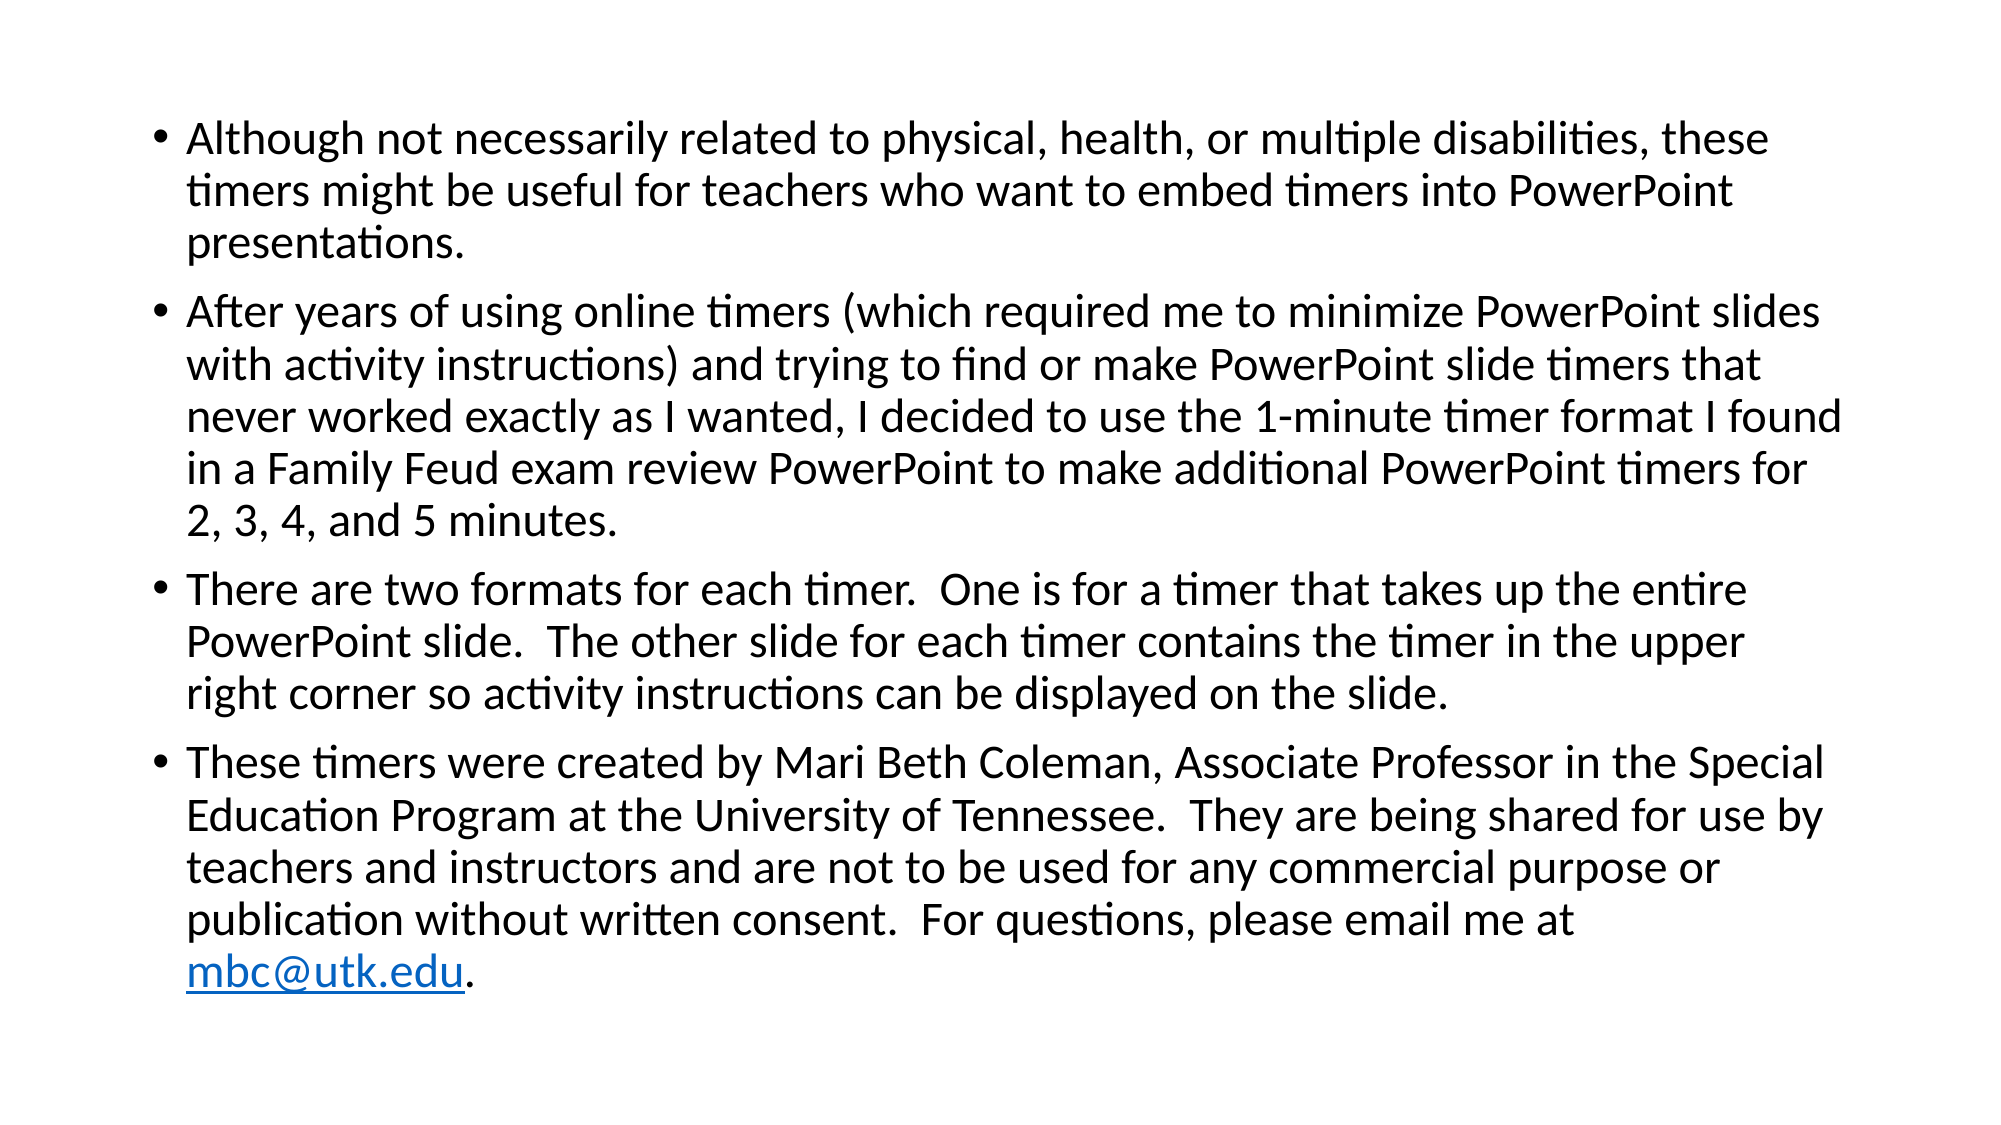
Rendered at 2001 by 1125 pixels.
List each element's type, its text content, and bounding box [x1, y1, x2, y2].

list Although not necessarily related to physical, health, or multiple disabilities, these timers might be useful for teachers who want to embed timers into PowerPoint presentations. After years of using online timers (which required me to minimize PowerPoint slides with activity instructions) and trying to find or make PowerPoint slide timers that never worked exactly as I wanted, I decided to use the 1-minute timer format I found in a Family Feud exam review PowerPoint to make additional PowerPoint timers for 2, 3, 4, and 5 minutes. There are two formats for each timer. One is for a timer that takes up the entire PowerPoint slide. The other slide for each timer contains the timer in the upper right corner so activity instructions can be displayed on the slide. These timers were created by Mari Beth Coleman, Associate Professor in the Special Education Program at the University of Tennessee. They are being shared for use by teachers and instructors and are not to be used for any commercial purpose or publication without written consent. For questions, please email me at mbc@utk.edu. [137, 105, 1863, 1014]
